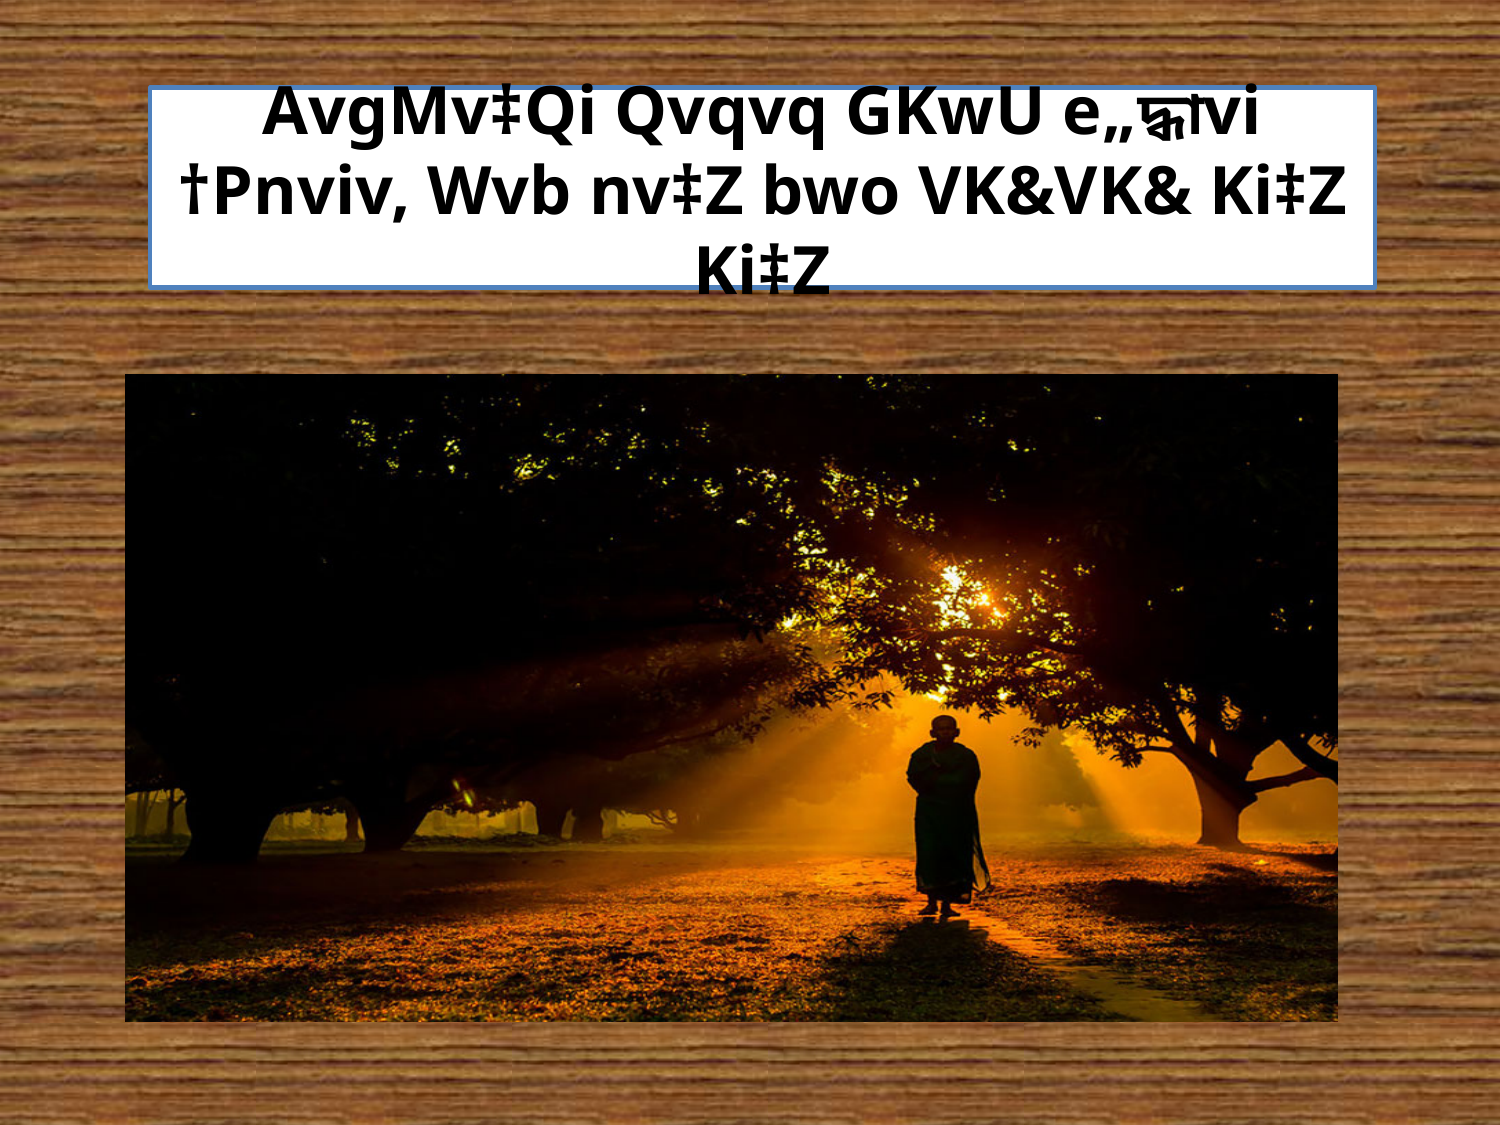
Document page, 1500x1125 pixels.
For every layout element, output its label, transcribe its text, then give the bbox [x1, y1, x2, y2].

text_box AvgMv‡Qi Qvqvq GKwU e„দ্ধাvi †Pnviv, Wvb nv‡Z bwo VK&VK& Ki‡Z Ki‡Z [148, 85, 1377, 290]
picture [0, 0, 1500, 1125]
